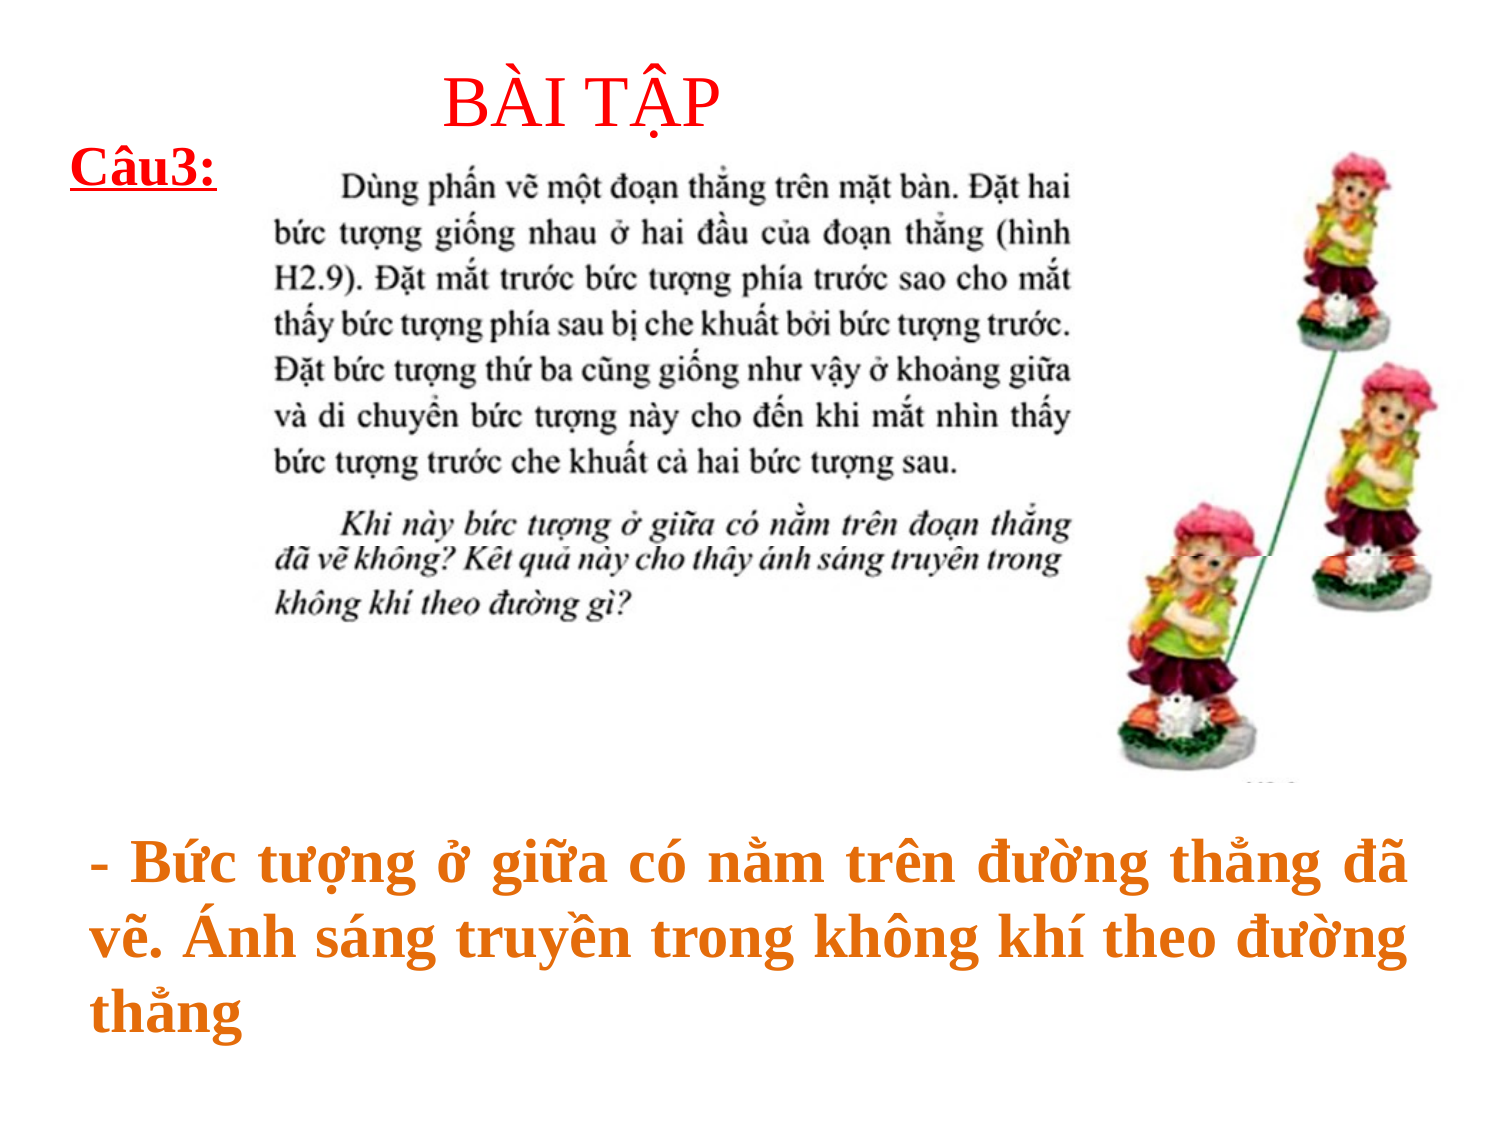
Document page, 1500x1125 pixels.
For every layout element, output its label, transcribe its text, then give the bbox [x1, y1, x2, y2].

text_box BÀI TẬP [434, 49, 1262, 145]
text_box Câu3: [62, 125, 243, 201]
text_box - Bức tượng ở giữa có nằm trên đường thẳng đã vẽ. Ánh sáng truyền trong không khí theo đường thẳng [75, 812, 1425, 1053]
picture [247, 149, 1500, 783]
